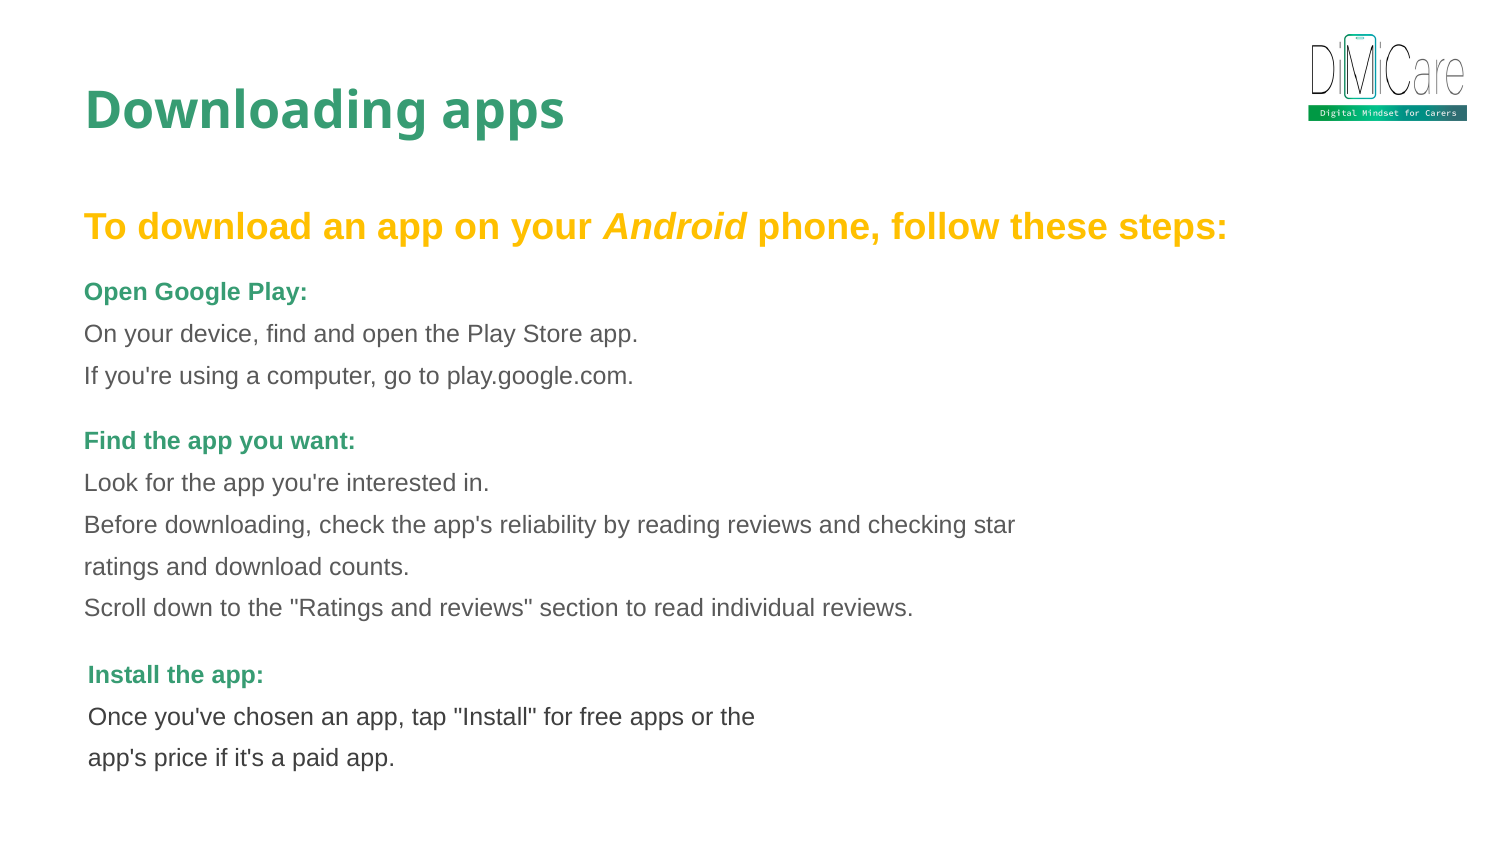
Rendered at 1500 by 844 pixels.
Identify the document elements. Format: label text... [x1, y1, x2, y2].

text_box To download an app on your Android phone, follow these steps: [76, 180, 1285, 252]
text_box Open Google Play: On your device, find and open the Play Store app. If you're using a computer, go to play.google.com. [76, 260, 1179, 395]
text_box Install the app: Once you've chosen an app, tap "Install" for free apps or the app's price if it's a paid app. [80, 642, 831, 778]
text_box [1308, 34, 1467, 121]
text_box Find the app you want: Look for the app you're interested in. Before downloading, check the app's reliability by reading reviews and checking star ratings and download counts. Scroll down to the "Ratings and reviews" section to read individual reviews. [76, 408, 1055, 629]
text_box Downloading apps [84, 51, 1276, 139]
